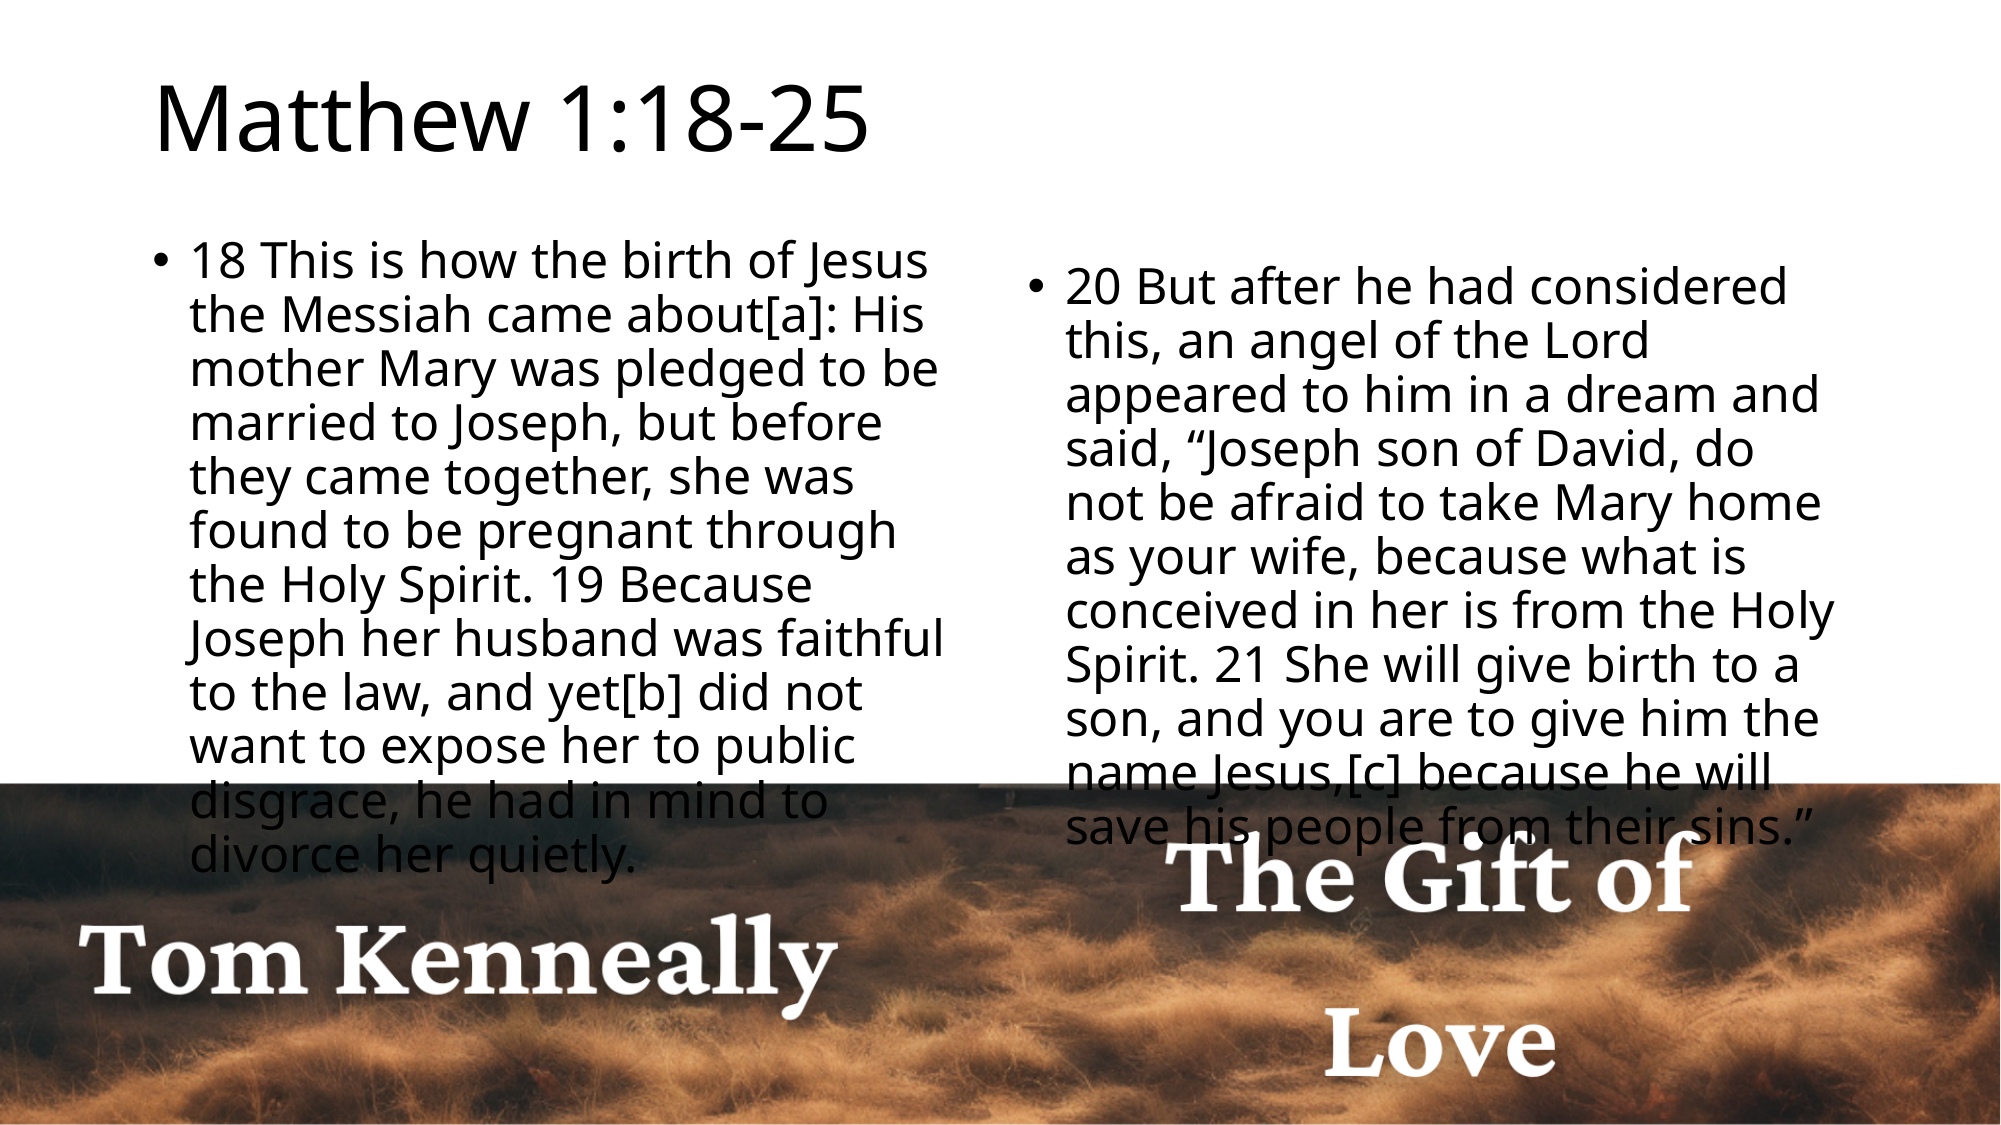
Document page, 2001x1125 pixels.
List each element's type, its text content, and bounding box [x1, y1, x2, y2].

list 20 But after he had considered this, an angel of the Lord appeared to him in a dream and said, “Joseph son of David, do not be afraid to take Mary home as your wife, because what is conceived in her is from the Holy Spirit. 21 She will give birth to a son, and you are to give him the name Jesus,[c] because he will save his people from their sins.” [1012, 254, 1863, 968]
title Matthew 1:18-25 [137, 12, 1863, 231]
list 18 This is how the birth of Jesus the Messiah came about[a]: His mother Mary was pledged to be married to Joseph, but before they came together, she was found to be pregnant through the Holy Spirit. 19 Because Joseph her husband was faithful to the law, and yet[b] did not want to expose her to public disgrace, he had in mind to divorce her quietly. [137, 227, 994, 714]
picture [0, 0, 2001, 1125]
